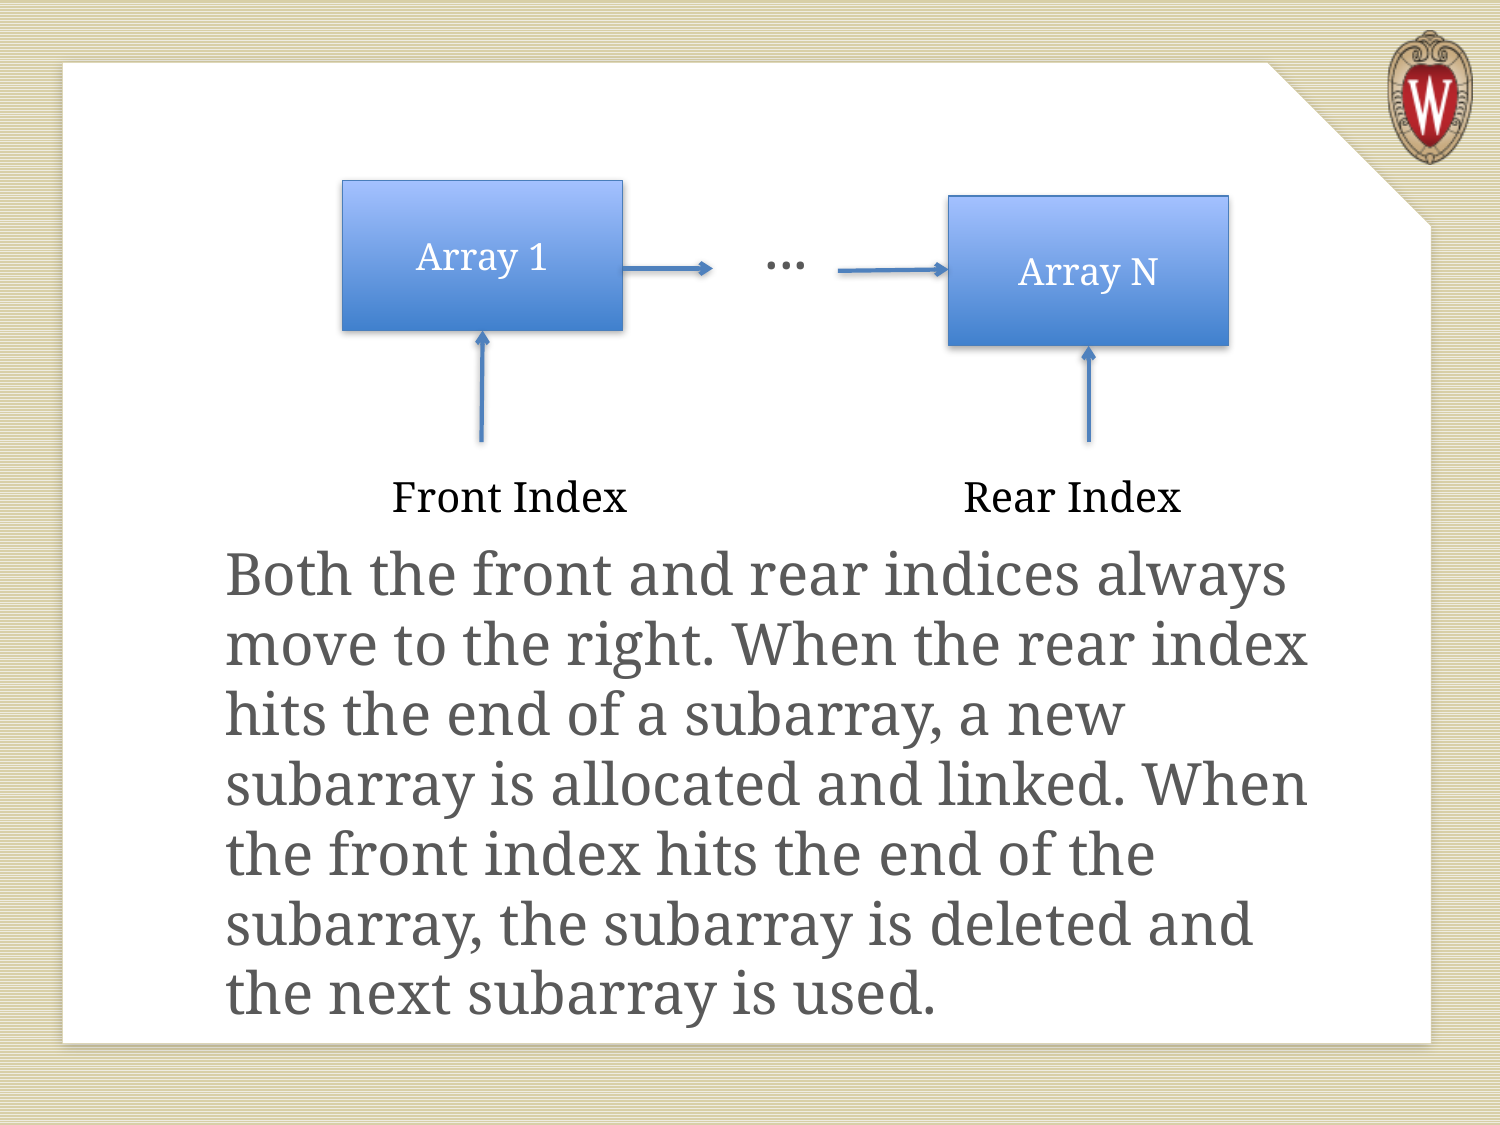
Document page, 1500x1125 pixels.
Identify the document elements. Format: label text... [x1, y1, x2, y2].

text_box Array N [948, 195, 1229, 346]
text_box Array 1 [342, 180, 623, 331]
subtitle ... Both the front and rear indices always move to the right. When the rear index hits the end of a subarray, a new subarray is allocated and linked. When the front index hits the end of the subarray, the subarray is deleted and the next subarray is used. [225, 129, 1318, 1044]
text_box Front Index [377, 462, 649, 528]
text_box Rear Index [948, 462, 1275, 528]
